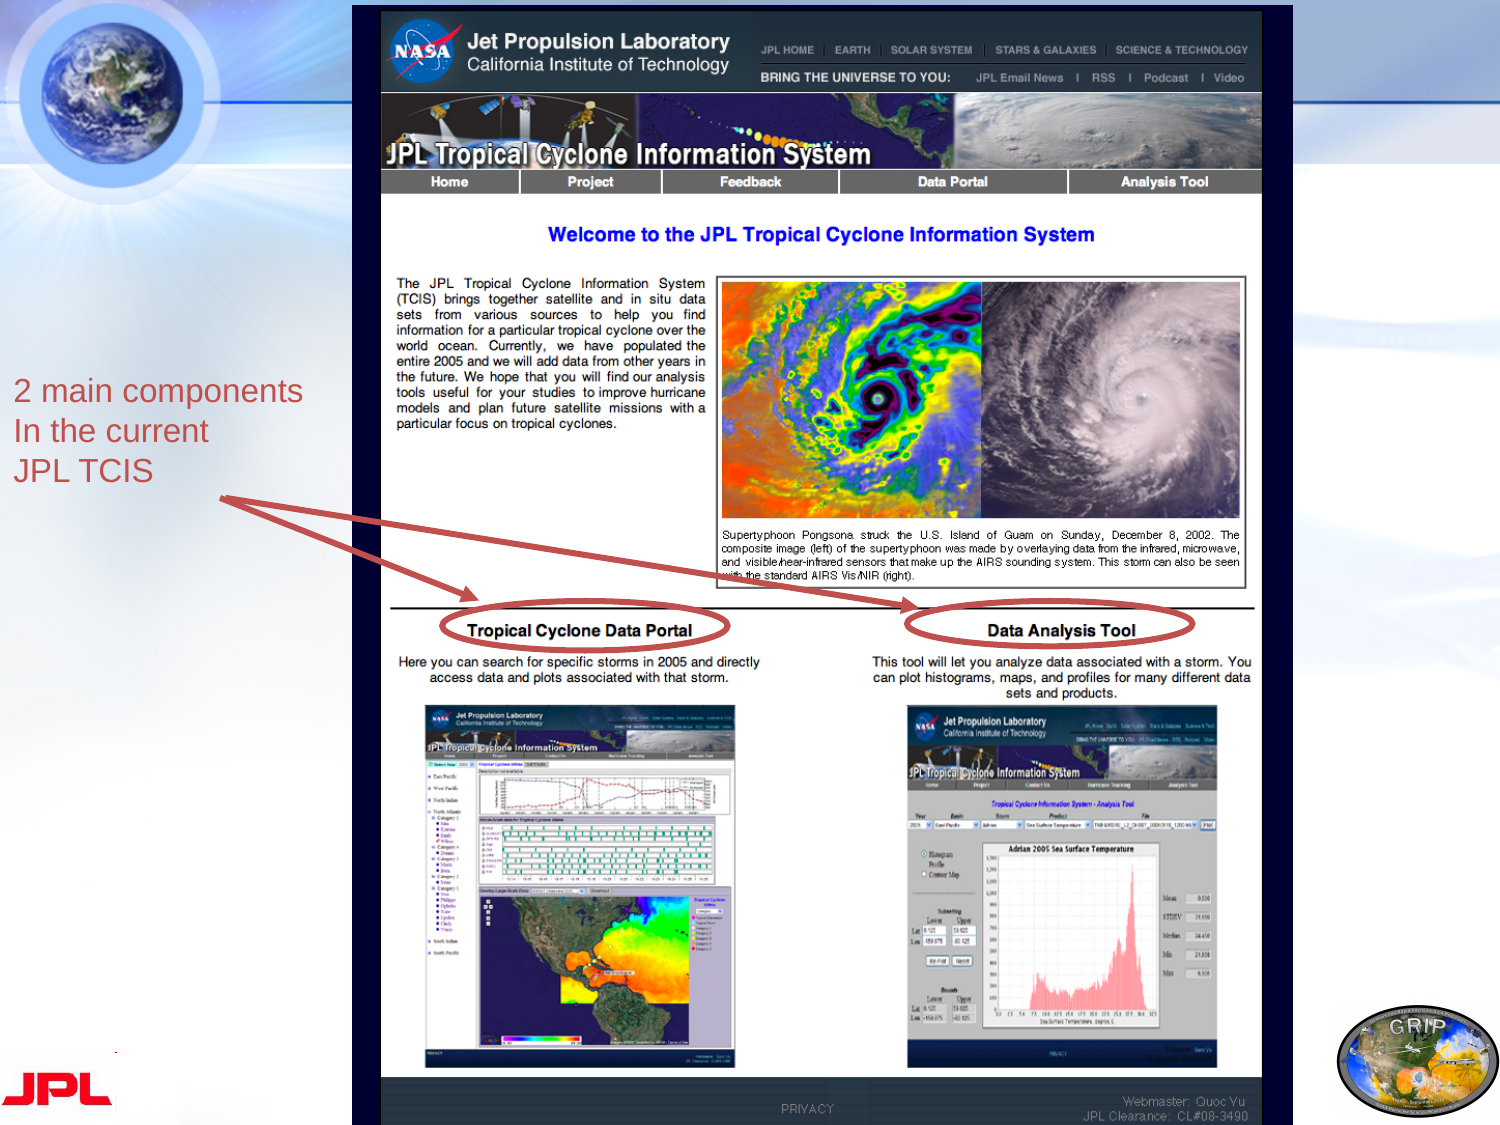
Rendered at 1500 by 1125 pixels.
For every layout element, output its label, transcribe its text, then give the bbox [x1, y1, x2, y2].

picture [0, 0, 1500, 1125]
text_box [75, 1024, 346, 1103]
text_box 2 main components In the current JPL TCIS [0, 362, 324, 416]
